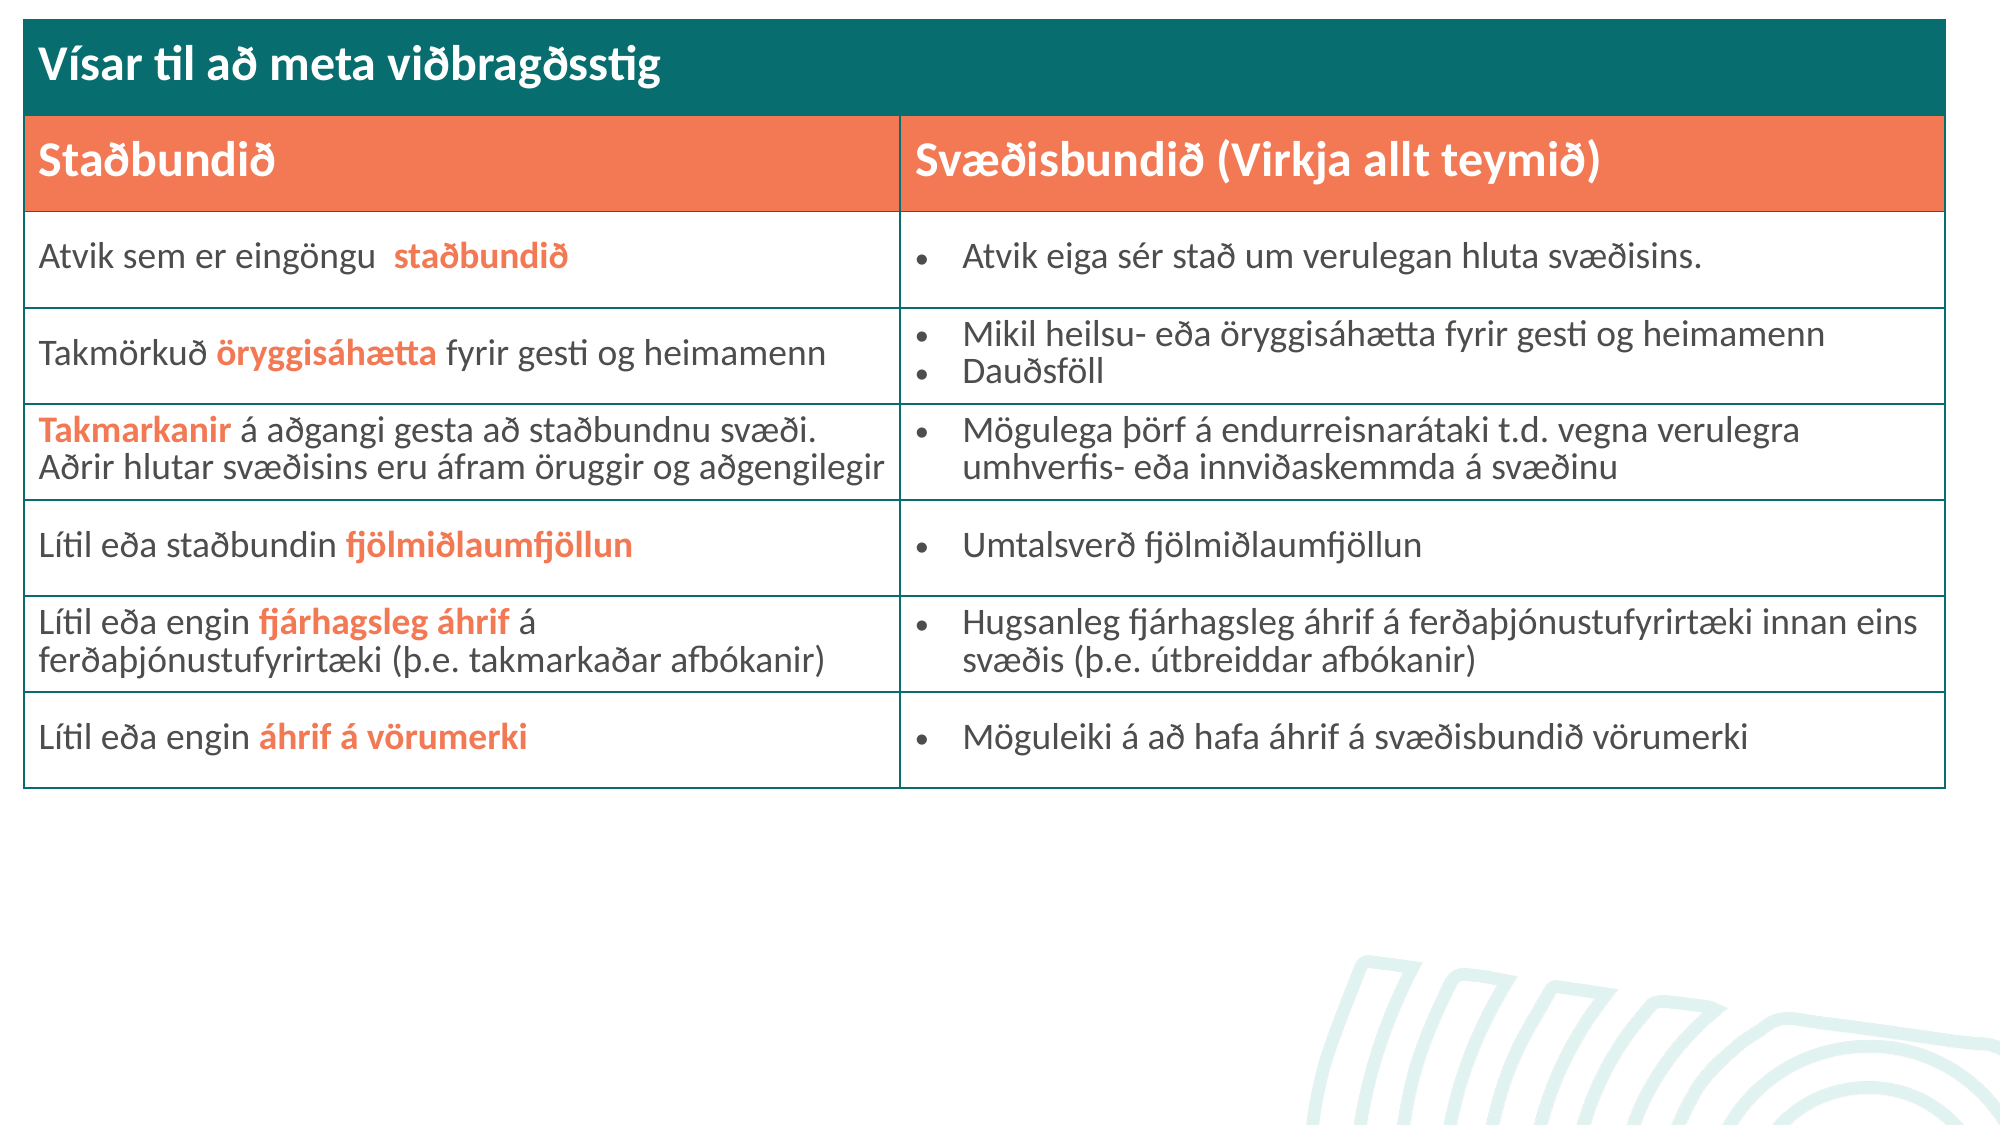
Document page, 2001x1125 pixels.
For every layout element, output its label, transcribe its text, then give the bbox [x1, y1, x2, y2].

table_cell Takmörkuð öryggisáhætta fyrir gesti og heimamenn [25, 309, 899, 403]
table_cell Mögulega þörf á endurreisnarátaki t.d. vegna verulegra umhverfis- eða innviðaskemmda á svæðinu [901, 405, 1944, 499]
table_cell Staðbundið [25, 116, 899, 211]
table_cell Lítil eða engin fjárhagsleg áhrif á ferðaþjónustufyrirtæki (þ.e. takmarkaðar afbókanir) [25, 597, 899, 691]
table_header Vísar til að meta viðbragðsstig [25, 20, 1944, 115]
picture [1298, 955, 2000, 1125]
table_cell Atvik sem er eingöngu staðbundið [25, 212, 899, 307]
table_cell Mikil heilsu- eða öryggisáhætta fyrir gesti og heimamenn Dauðsföll [901, 309, 1944, 403]
table_cell Umtalsverð fjölmiðlaumfjöllun [901, 501, 1944, 595]
table_cell Takmarkanir á aðgangi gesta að staðbundnu svæði. Aðrir hlutar svæðisins eru áfram öruggir og aðgengilegir [25, 405, 899, 499]
table_cell Svæðisbundið (Virkja allt teymið) [901, 116, 1944, 211]
table_cell Atvik eiga sér stað um verulegan hluta svæðisins. [901, 212, 1944, 307]
table_cell Hugsanleg fjárhagsleg áhrif á ferðaþjónustufyrirtæki innan eins svæðis (þ.e. útbreiddar afbókanir) [901, 597, 1944, 691]
table_cell Möguleiki á að hafa áhrif á svæðisbundið vörumerki [901, 693, 1944, 787]
table_cell Lítil eða staðbundin fjölmiðlaumfjöllun [25, 501, 899, 595]
table_cell Lítil eða engin áhrif á vörumerki [25, 693, 899, 787]
